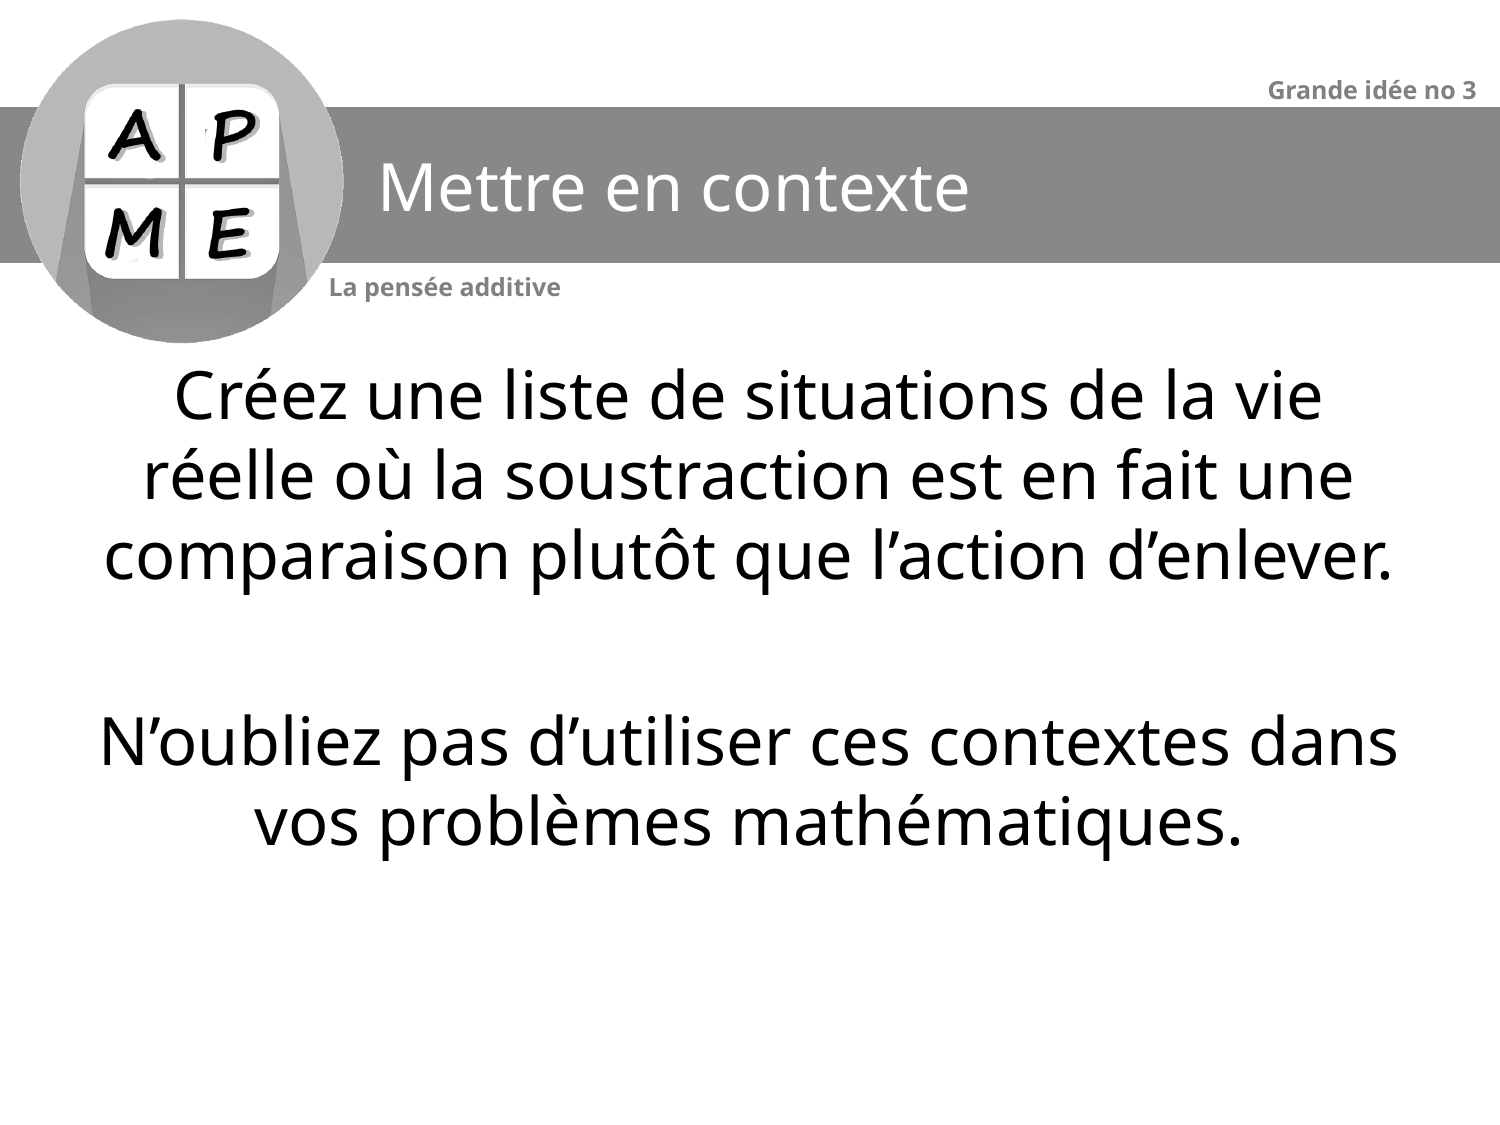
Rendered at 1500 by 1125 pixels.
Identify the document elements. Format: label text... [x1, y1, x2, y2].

title Mettre en contexte [362, 91, 1500, 279]
list Créez une liste de situations de la vie réelle où la soustraction est en fait une comparaison plutôt que l’action d’enlever. N’oubliez pas d’utiliser ces contextes dans vos problèmes mathématiques. [75, 345, 1425, 1088]
picture [0, 0, 363, 363]
